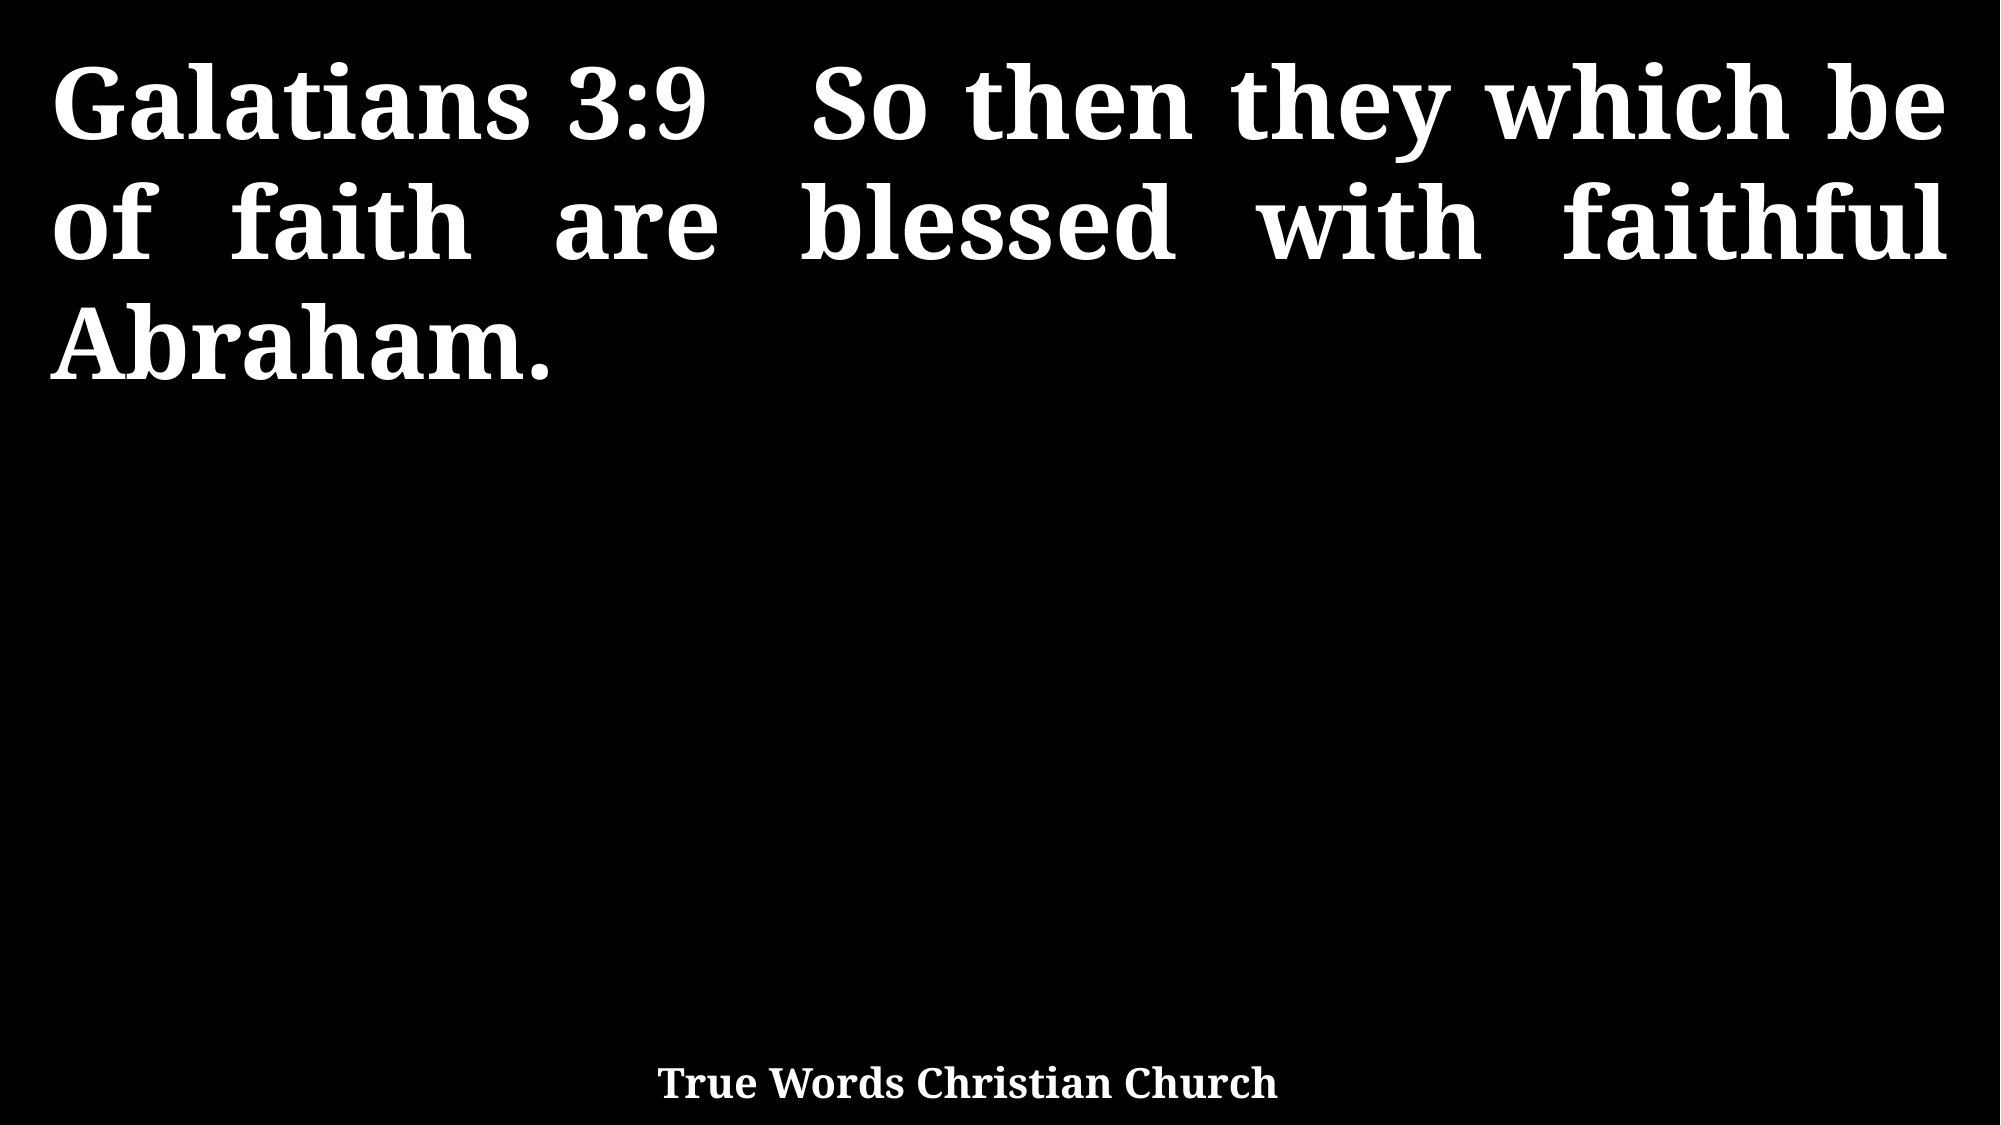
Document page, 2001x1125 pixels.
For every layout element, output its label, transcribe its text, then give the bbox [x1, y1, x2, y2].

text_box True Words Christian Church [642, 1049, 1294, 1114]
text_box Galatians 3:9 So then they which be of faith are blessed with faithful Abraham. [35, 32, 1965, 407]
